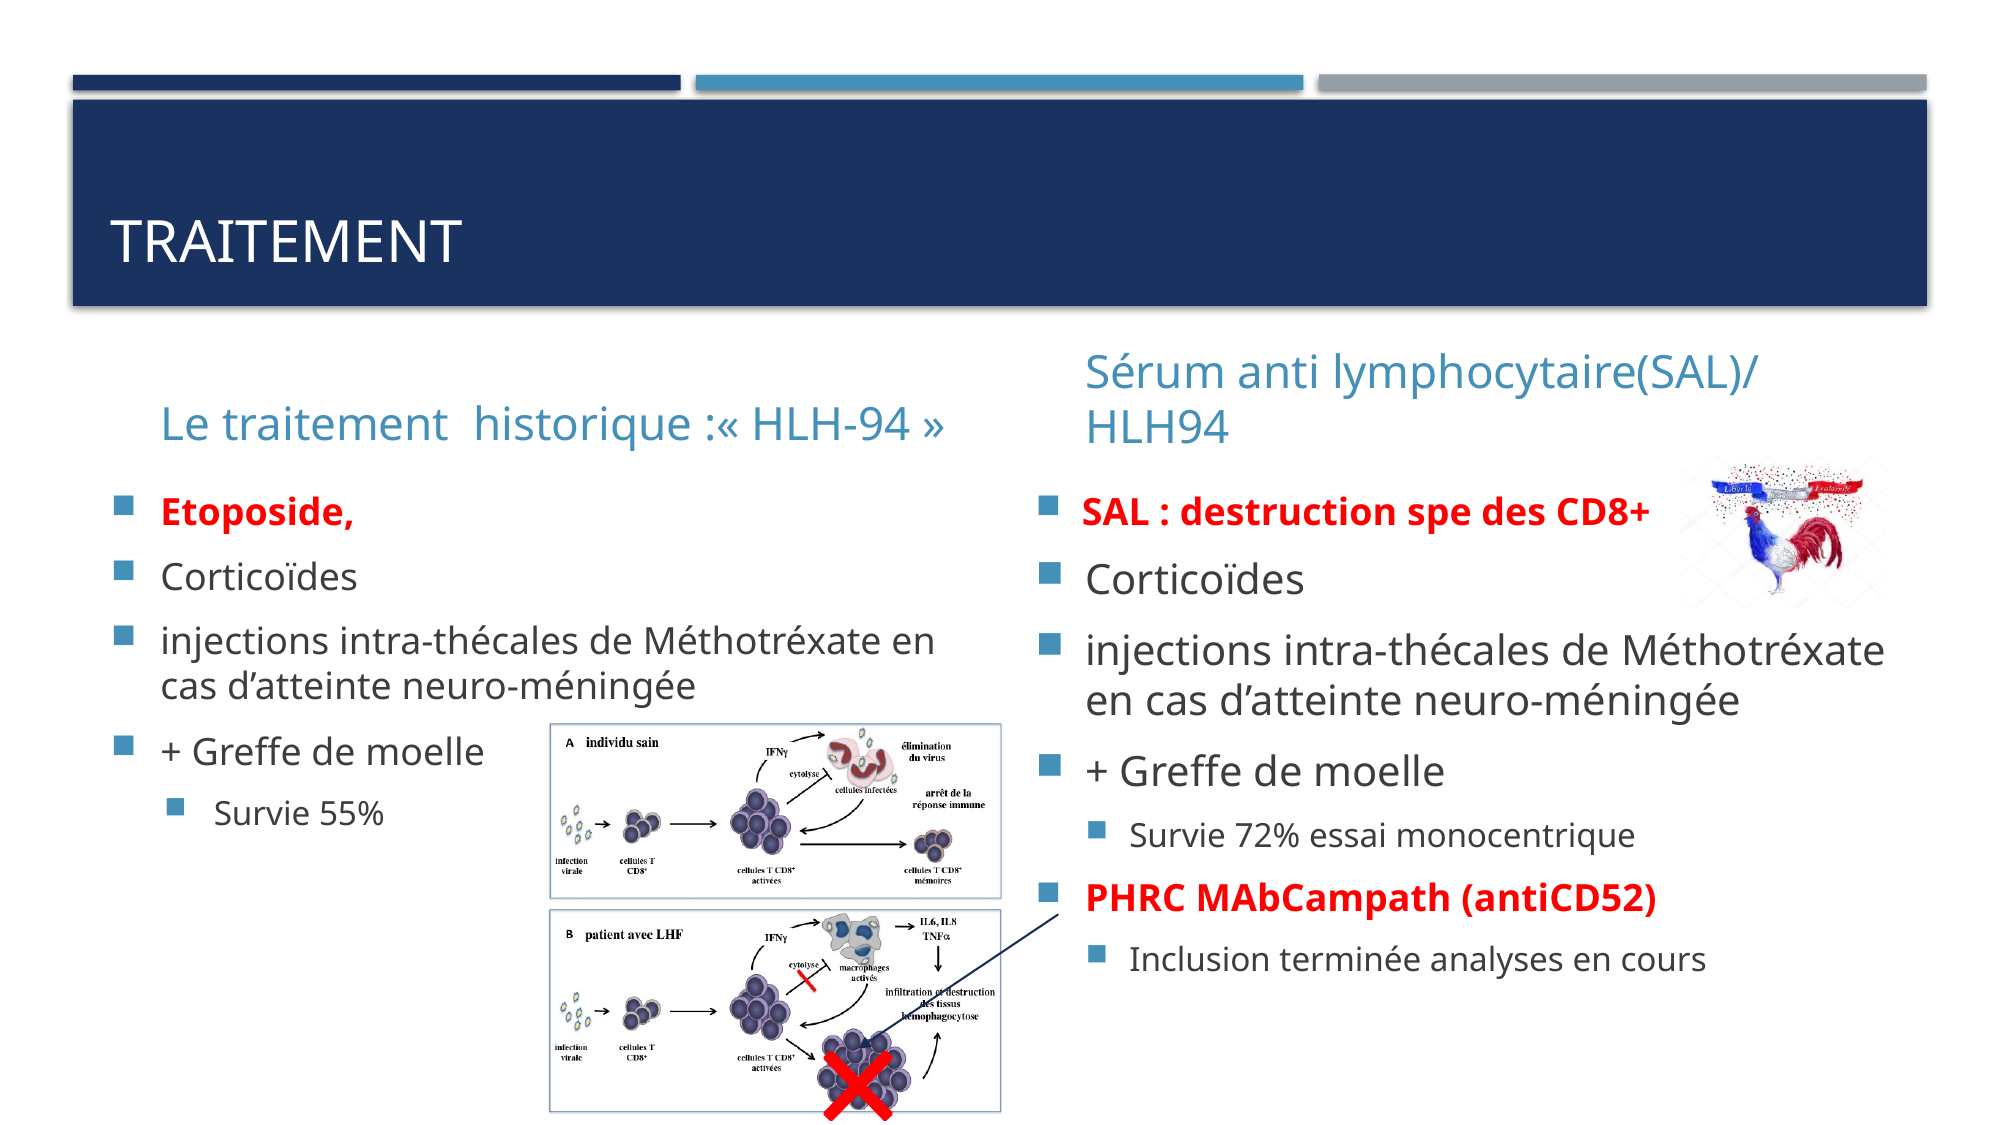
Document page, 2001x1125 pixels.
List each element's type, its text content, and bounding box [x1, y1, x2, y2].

list SAL : destruction spe des CD8+ Corticoïdes injections intra-thécales de Méthotréxate en cas d’atteinte neuro-méningée + Greffe de moelle Survie 72% essai monocentrique PHRC MAbCampath (antiCD52) Inclusion terminée analyses en cours [1019, 479, 1905, 962]
title Traitement [95, 119, 1905, 282]
list Le traitement historique :« HLH-94 » [145, 369, 980, 458]
picture [1679, 456, 1887, 609]
picture [534, 720, 1021, 1116]
list Sérum anti lymphocytaire(SAL)/ HLH94 [1070, 369, 1905, 460]
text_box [857, 913, 1059, 1050]
list Etoposide, Corticoïdes injections intra-thécales de Méthotréxate en cas d’atteinte neuro-méningée + Greffe de moelle Survie 55% [95, 479, 980, 962]
